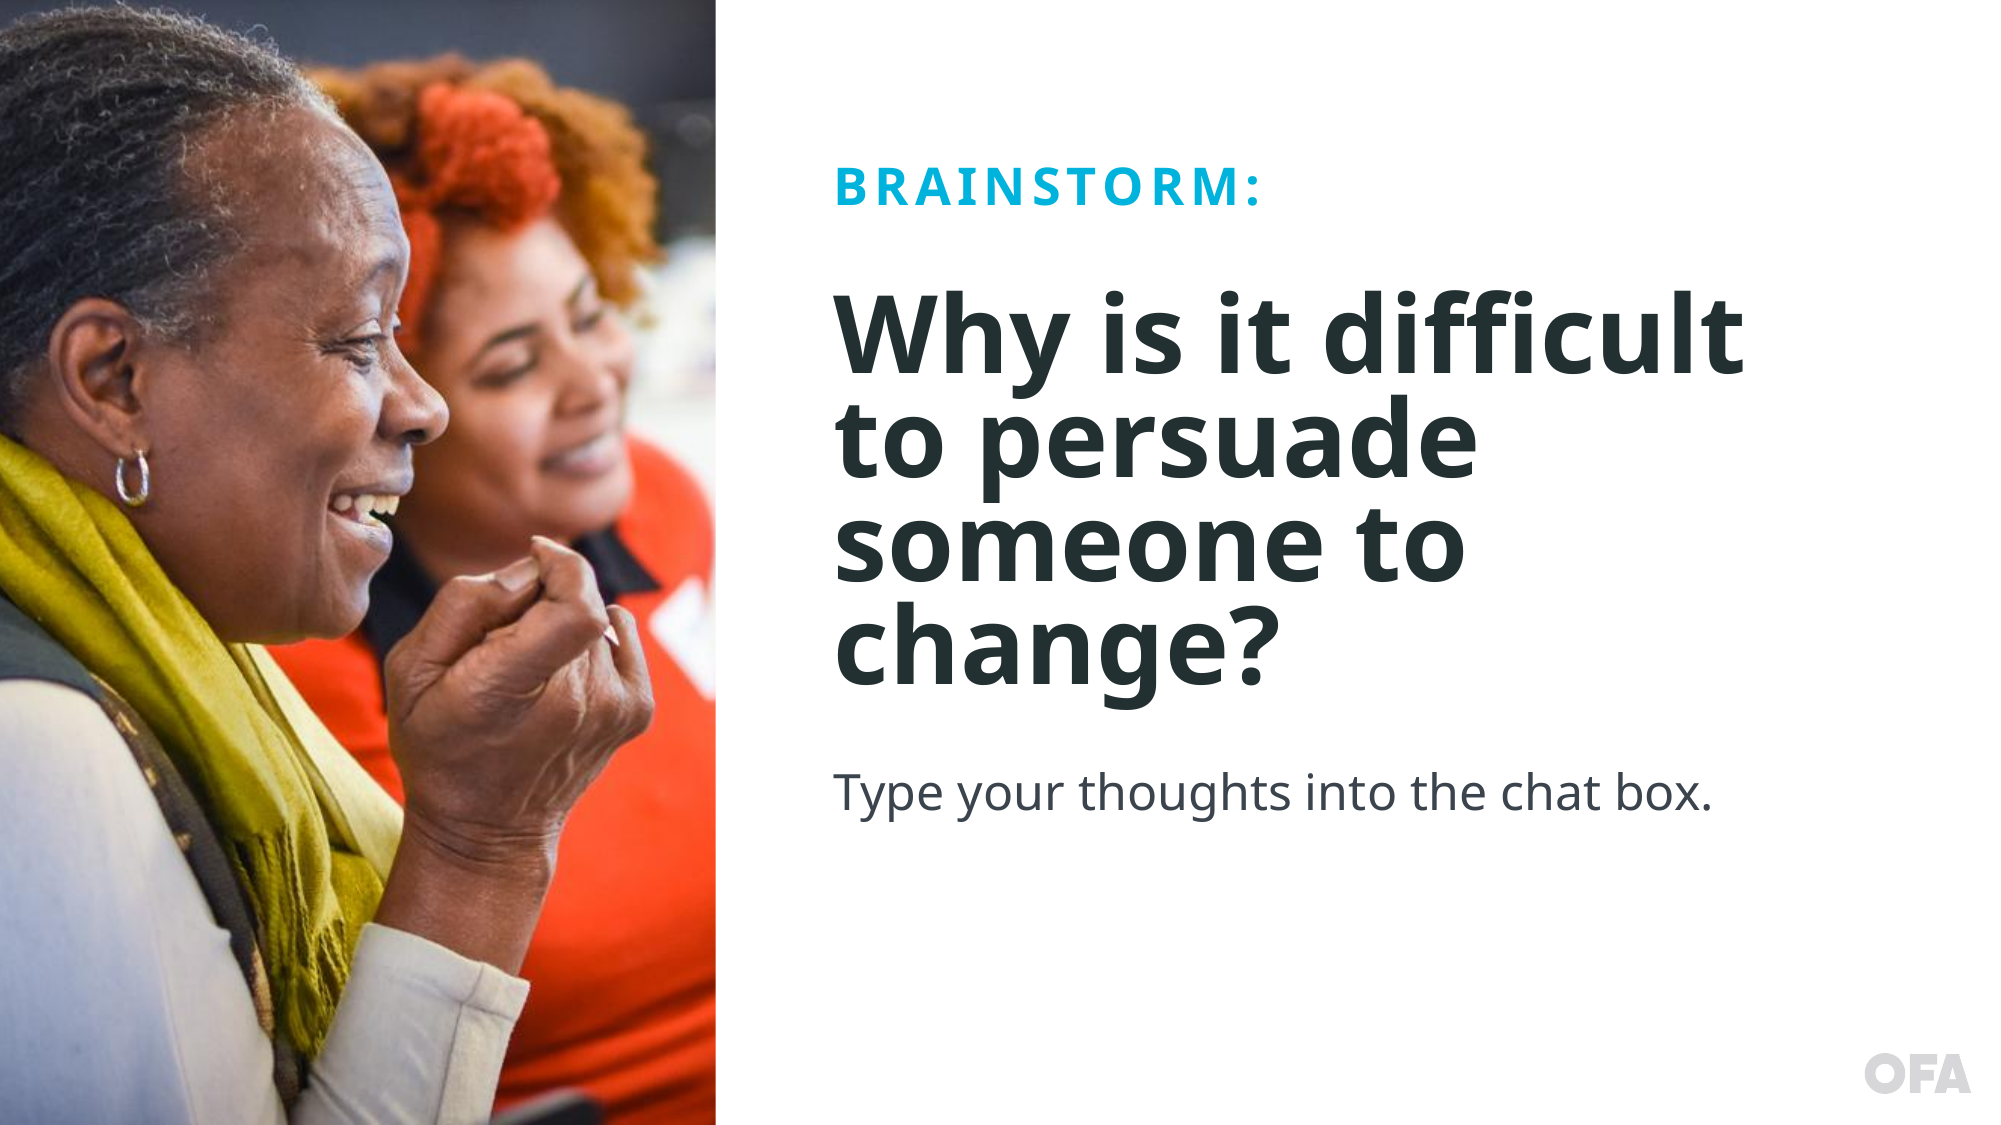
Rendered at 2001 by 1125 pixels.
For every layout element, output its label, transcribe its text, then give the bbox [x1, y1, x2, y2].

text_box Why is it difficult to persuade someone to change? [818, 282, 1873, 591]
text_box Type your thoughts into the chat box. [818, 752, 1873, 1060]
picture [0, 0, 717, 1125]
picture [1863, 1052, 1972, 1095]
text_box BRAINSTORM: [818, 146, 1512, 224]
